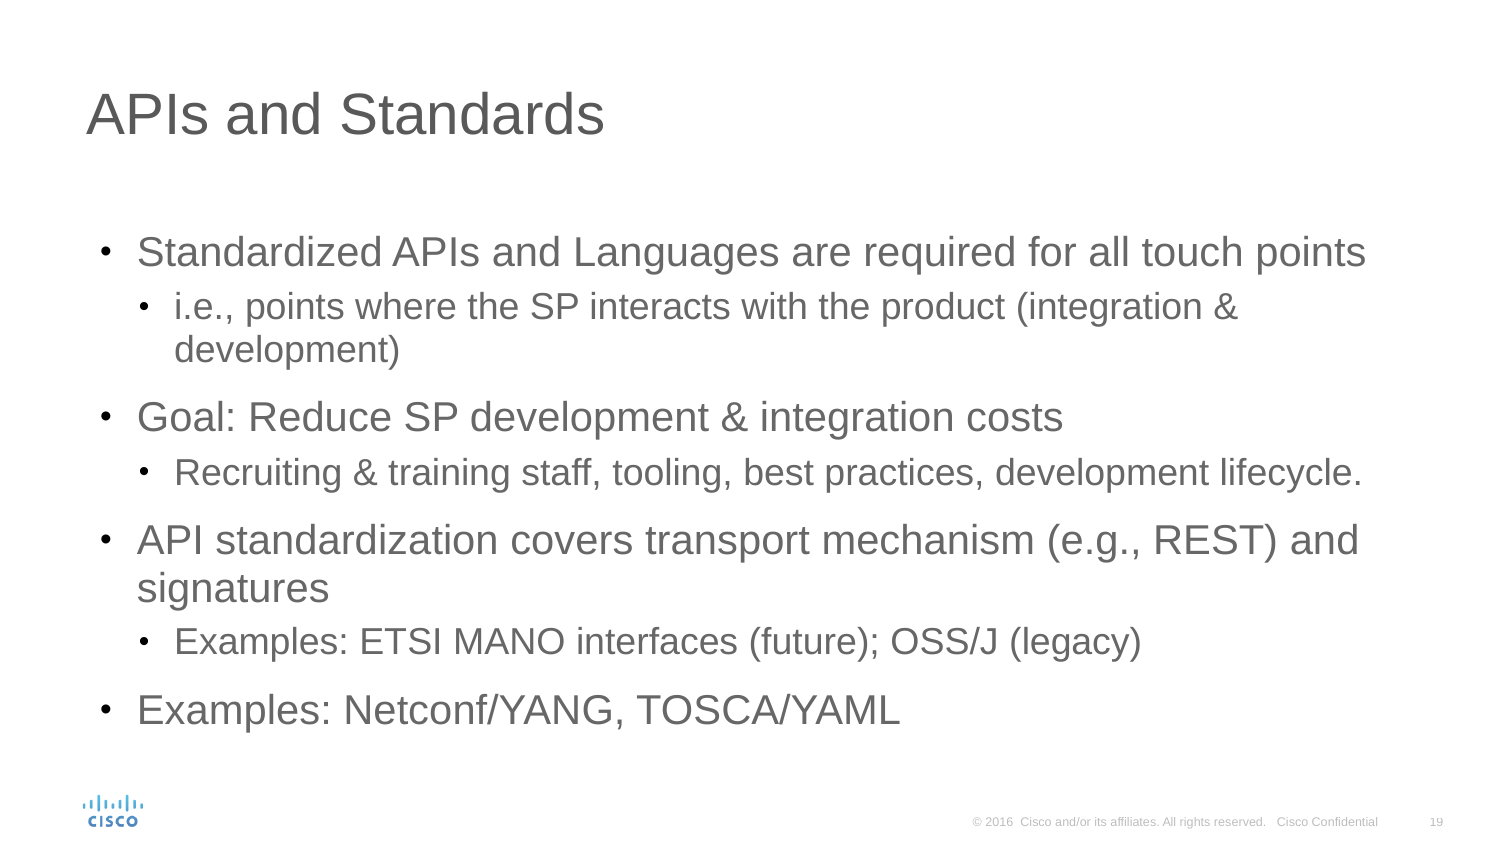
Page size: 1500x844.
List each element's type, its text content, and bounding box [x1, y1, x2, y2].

title APIs and Standards [71, 55, 1441, 176]
list Standardized APIs and Languages are required for all touch points i.e., points where the SP interacts with the product (integration & development) Goal: Reduce SP development & integration costs Recruiting & training staff, tooling, best practices, development lifecycle. API standardization covers transport mechanism (e.g., REST) and signatures Examples: ETSI MANO interfaces (future); OSS/J (legacy) Examples: Netconf/YANG, TOSCA/YAML [75, 221, 1434, 741]
picture [77, 789, 149, 834]
